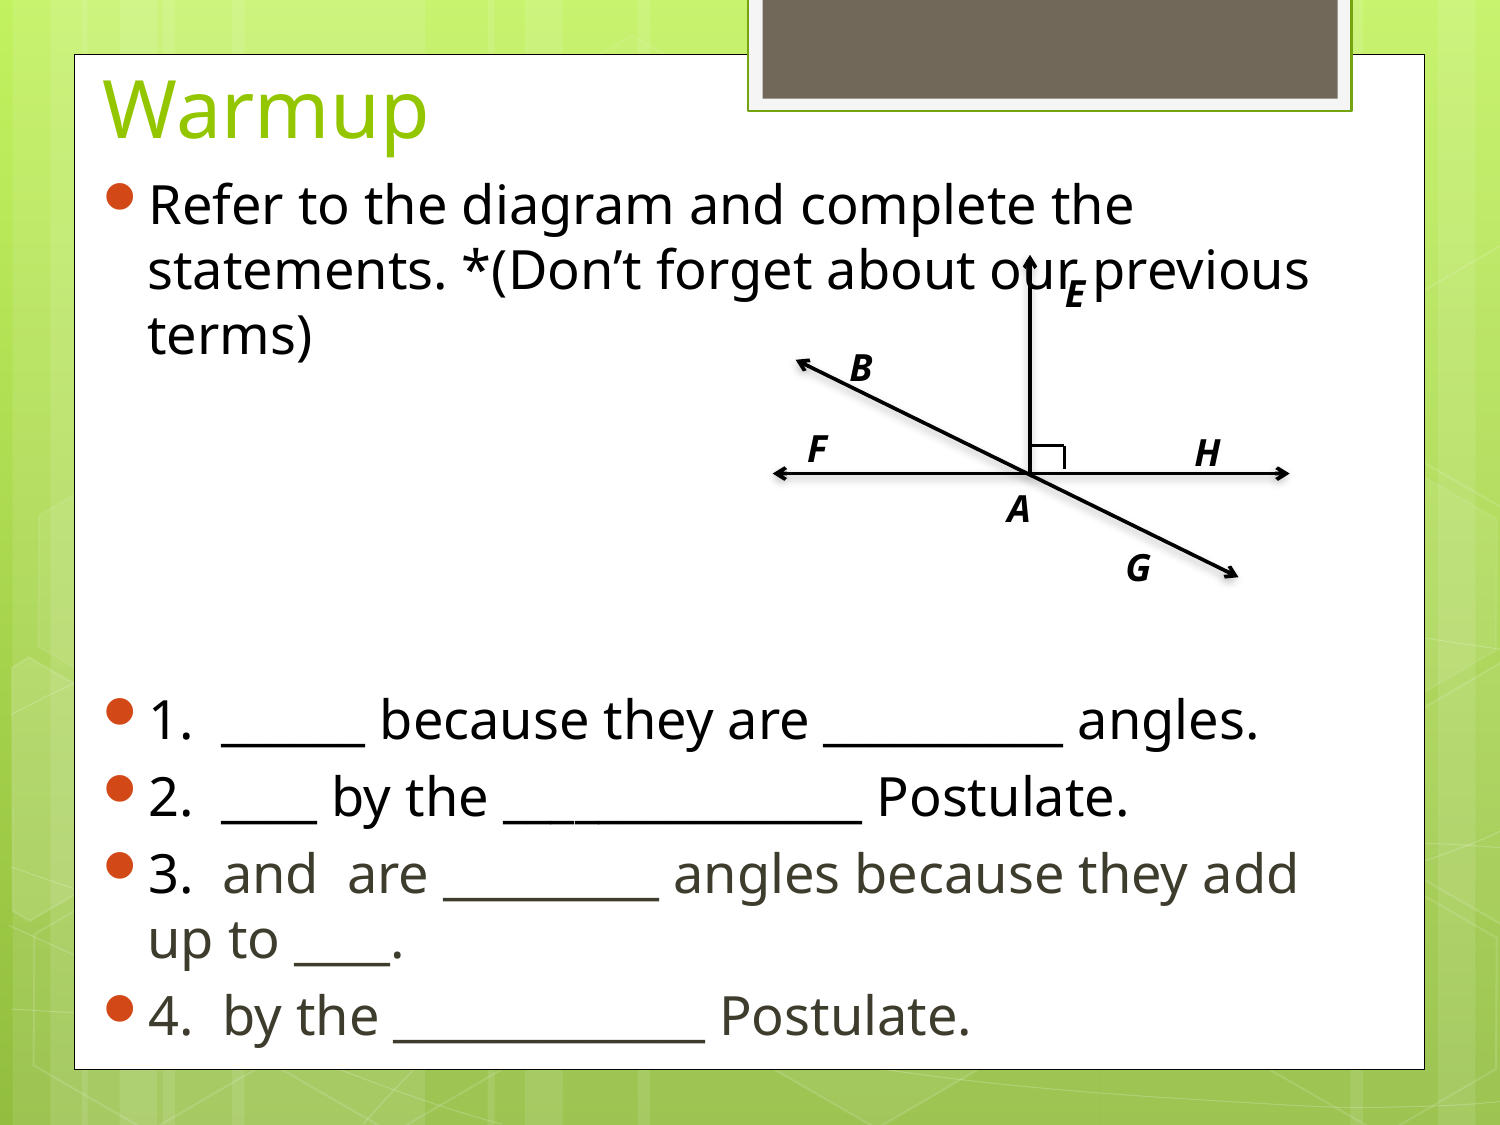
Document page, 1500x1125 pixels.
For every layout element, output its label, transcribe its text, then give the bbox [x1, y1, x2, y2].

title Warmup [87, 50, 1438, 163]
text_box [772, 254, 1295, 594]
